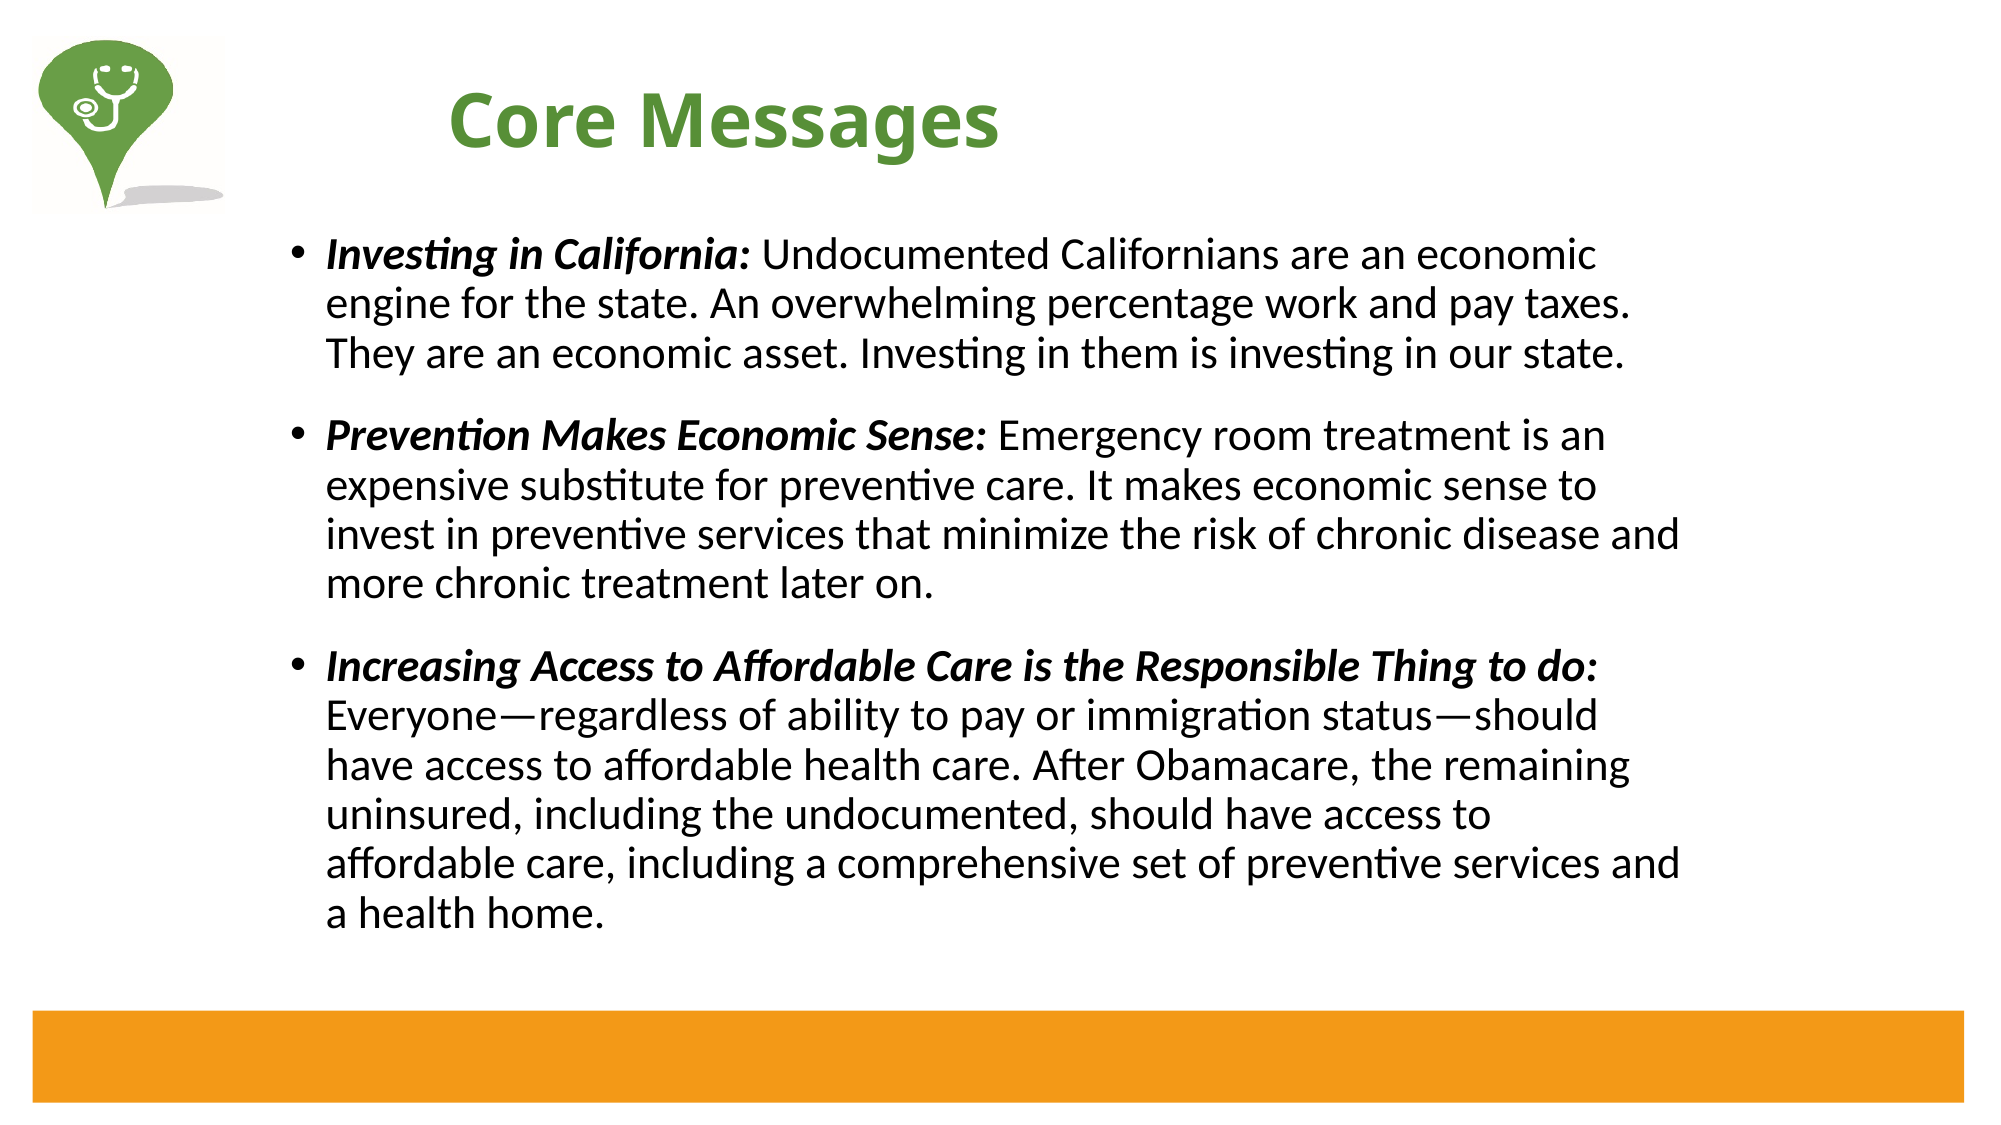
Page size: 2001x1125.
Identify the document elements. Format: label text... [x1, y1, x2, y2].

title Core Messages [432, 46, 1708, 201]
list Investing in California: Undocumented Californians are an economic engine for the state. An overwhelming percentage work and pay taxes. They are an economic asset. Investing in them is investing in our state. Prevention Makes Economic Sense: Emergency room treatment is an expensive substitute for preventive care. It makes economic sense to invest in preventive services that minimize the risk of chronic disease and more chronic treatment later on. Increasing Access to Affordable Care is the Responsible Thing to do: Everyone—regardless of ability to pay or immigration status—should have access to affordable health care. After Obamacare, the remaining uninsured, including the undocumented, should have access to affordable care, including a comprehensive set of preventive services and a health home. [275, 222, 1708, 954]
picture [32, 36, 225, 214]
